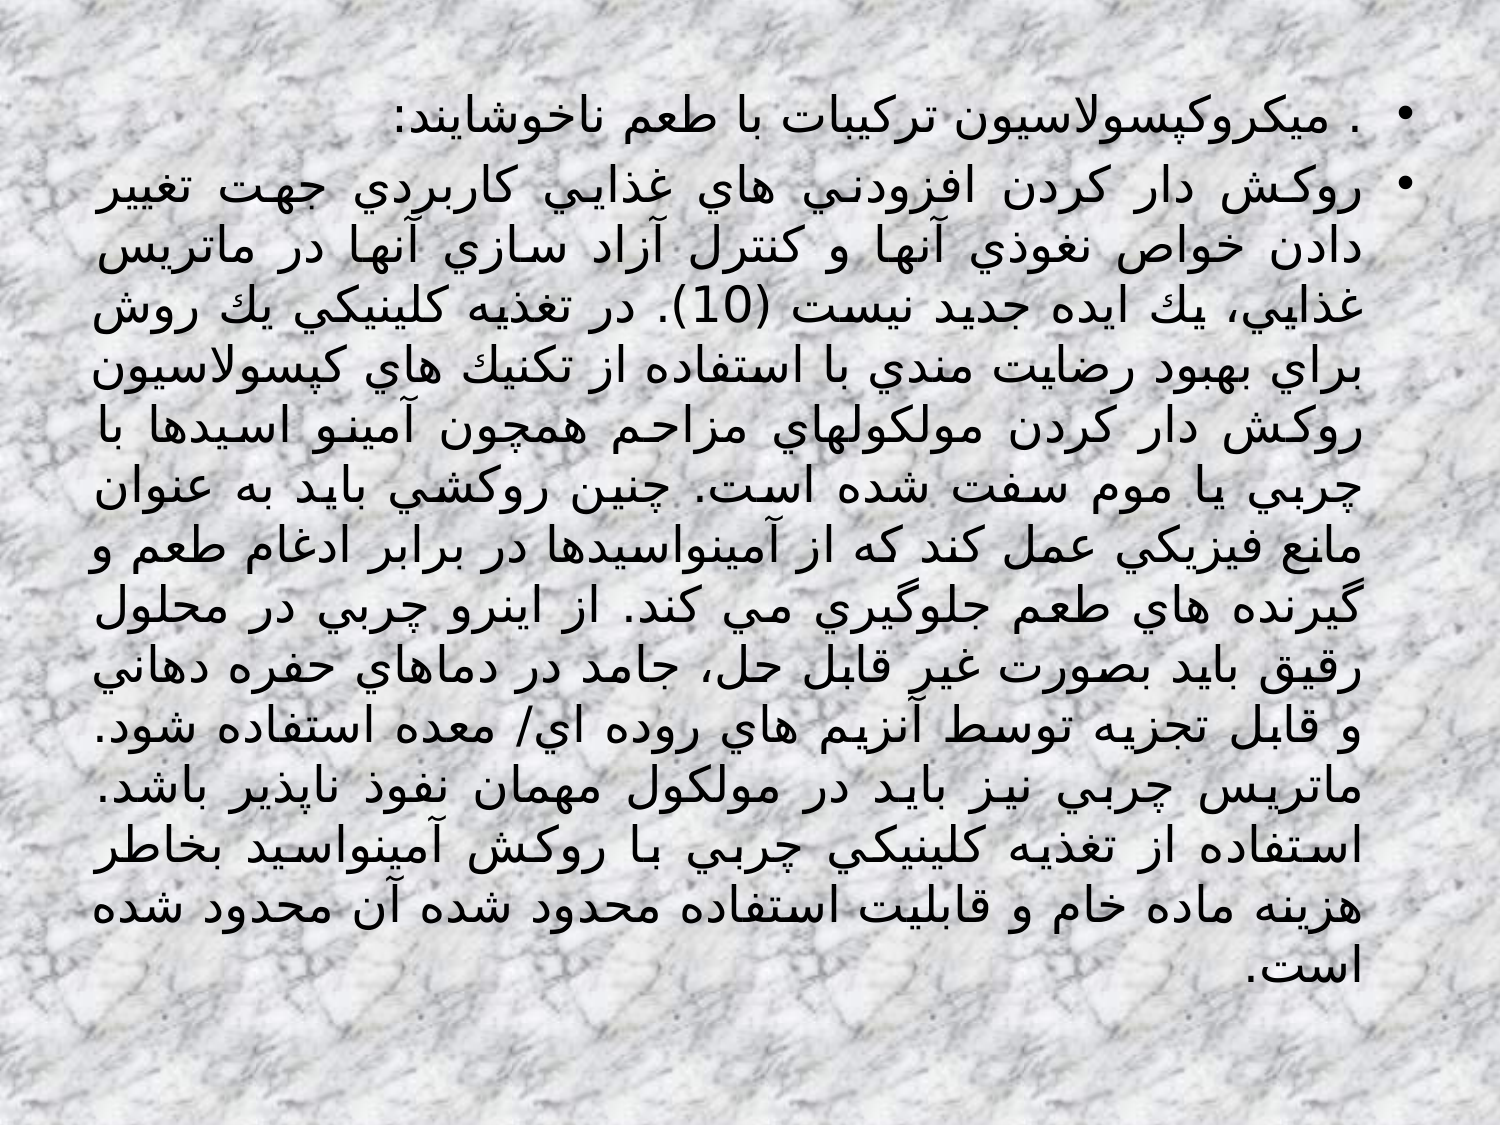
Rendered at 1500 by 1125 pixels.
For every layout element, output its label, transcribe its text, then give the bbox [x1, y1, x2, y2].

list . ميكروكپسولاسيون تركيبات با طعم ناخوشايند: روكش دار كردن افزودني هاي غذايي كاربردي جهت تغيير دادن خواص نغوذي آنها و كنترل آزاد سازي آنها در ماتريس غذايي، يك ايده جديد نيست (10). در تغذيه كلينيكي يك روش براي بهبود رضايت مندي با استفاده از تكنيك هاي كپسولاسيون روكش دار كردن مولكولهاي مزاحم همچون آمينو اسيدها با چربي يا موم سفت شده است. چنين روكشي بايد به عنوان مانع فيزيكي عمل كند كه از آمينواسيدها در برابر ادغام طعم و گيرنده هاي طعم جلوگيري مي كند. از اينرو چربي در محلول رقيق بايد بصورت غير قابل حل، جامد در دماهاي حفره دهاني و قابل تجزيه توسط آنزيم هاي روده اي/ معده استفاده شود. ماتريس چربي نيز بايد در مولكول مهمان نفوذ ناپذير باشد. استفاده از تغذيه كلينيكي چربي با روكش آمينواسيد بخاطر هزينه ماده خام و قابليت استفاده محدود شده آن محدود شده است. [75, 75, 1425, 1050]
picture [0, 0, 1500, 1125]
